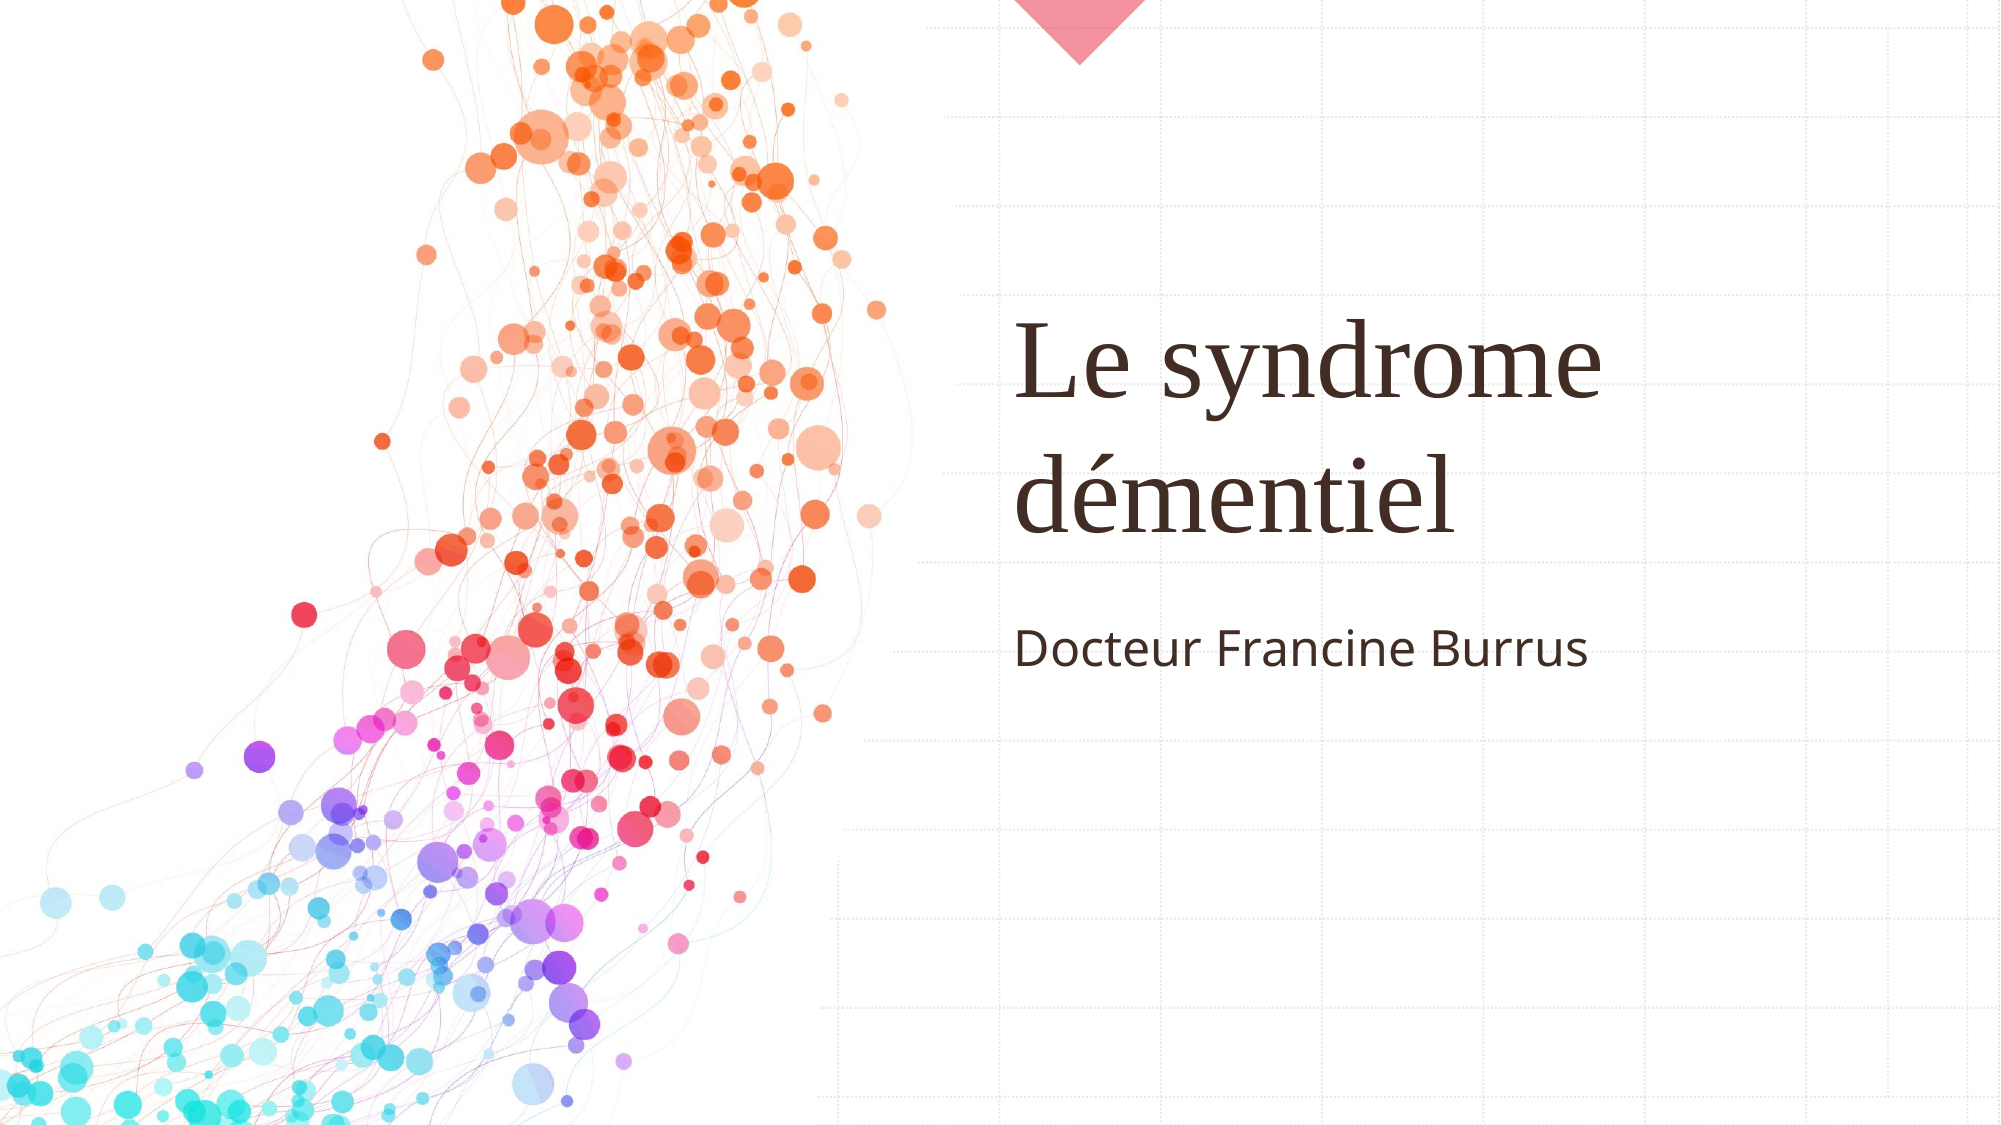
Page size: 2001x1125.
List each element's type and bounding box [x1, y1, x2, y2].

picture [0, 0, 961, 1125]
text_box [961, 0, 2000, 1125]
